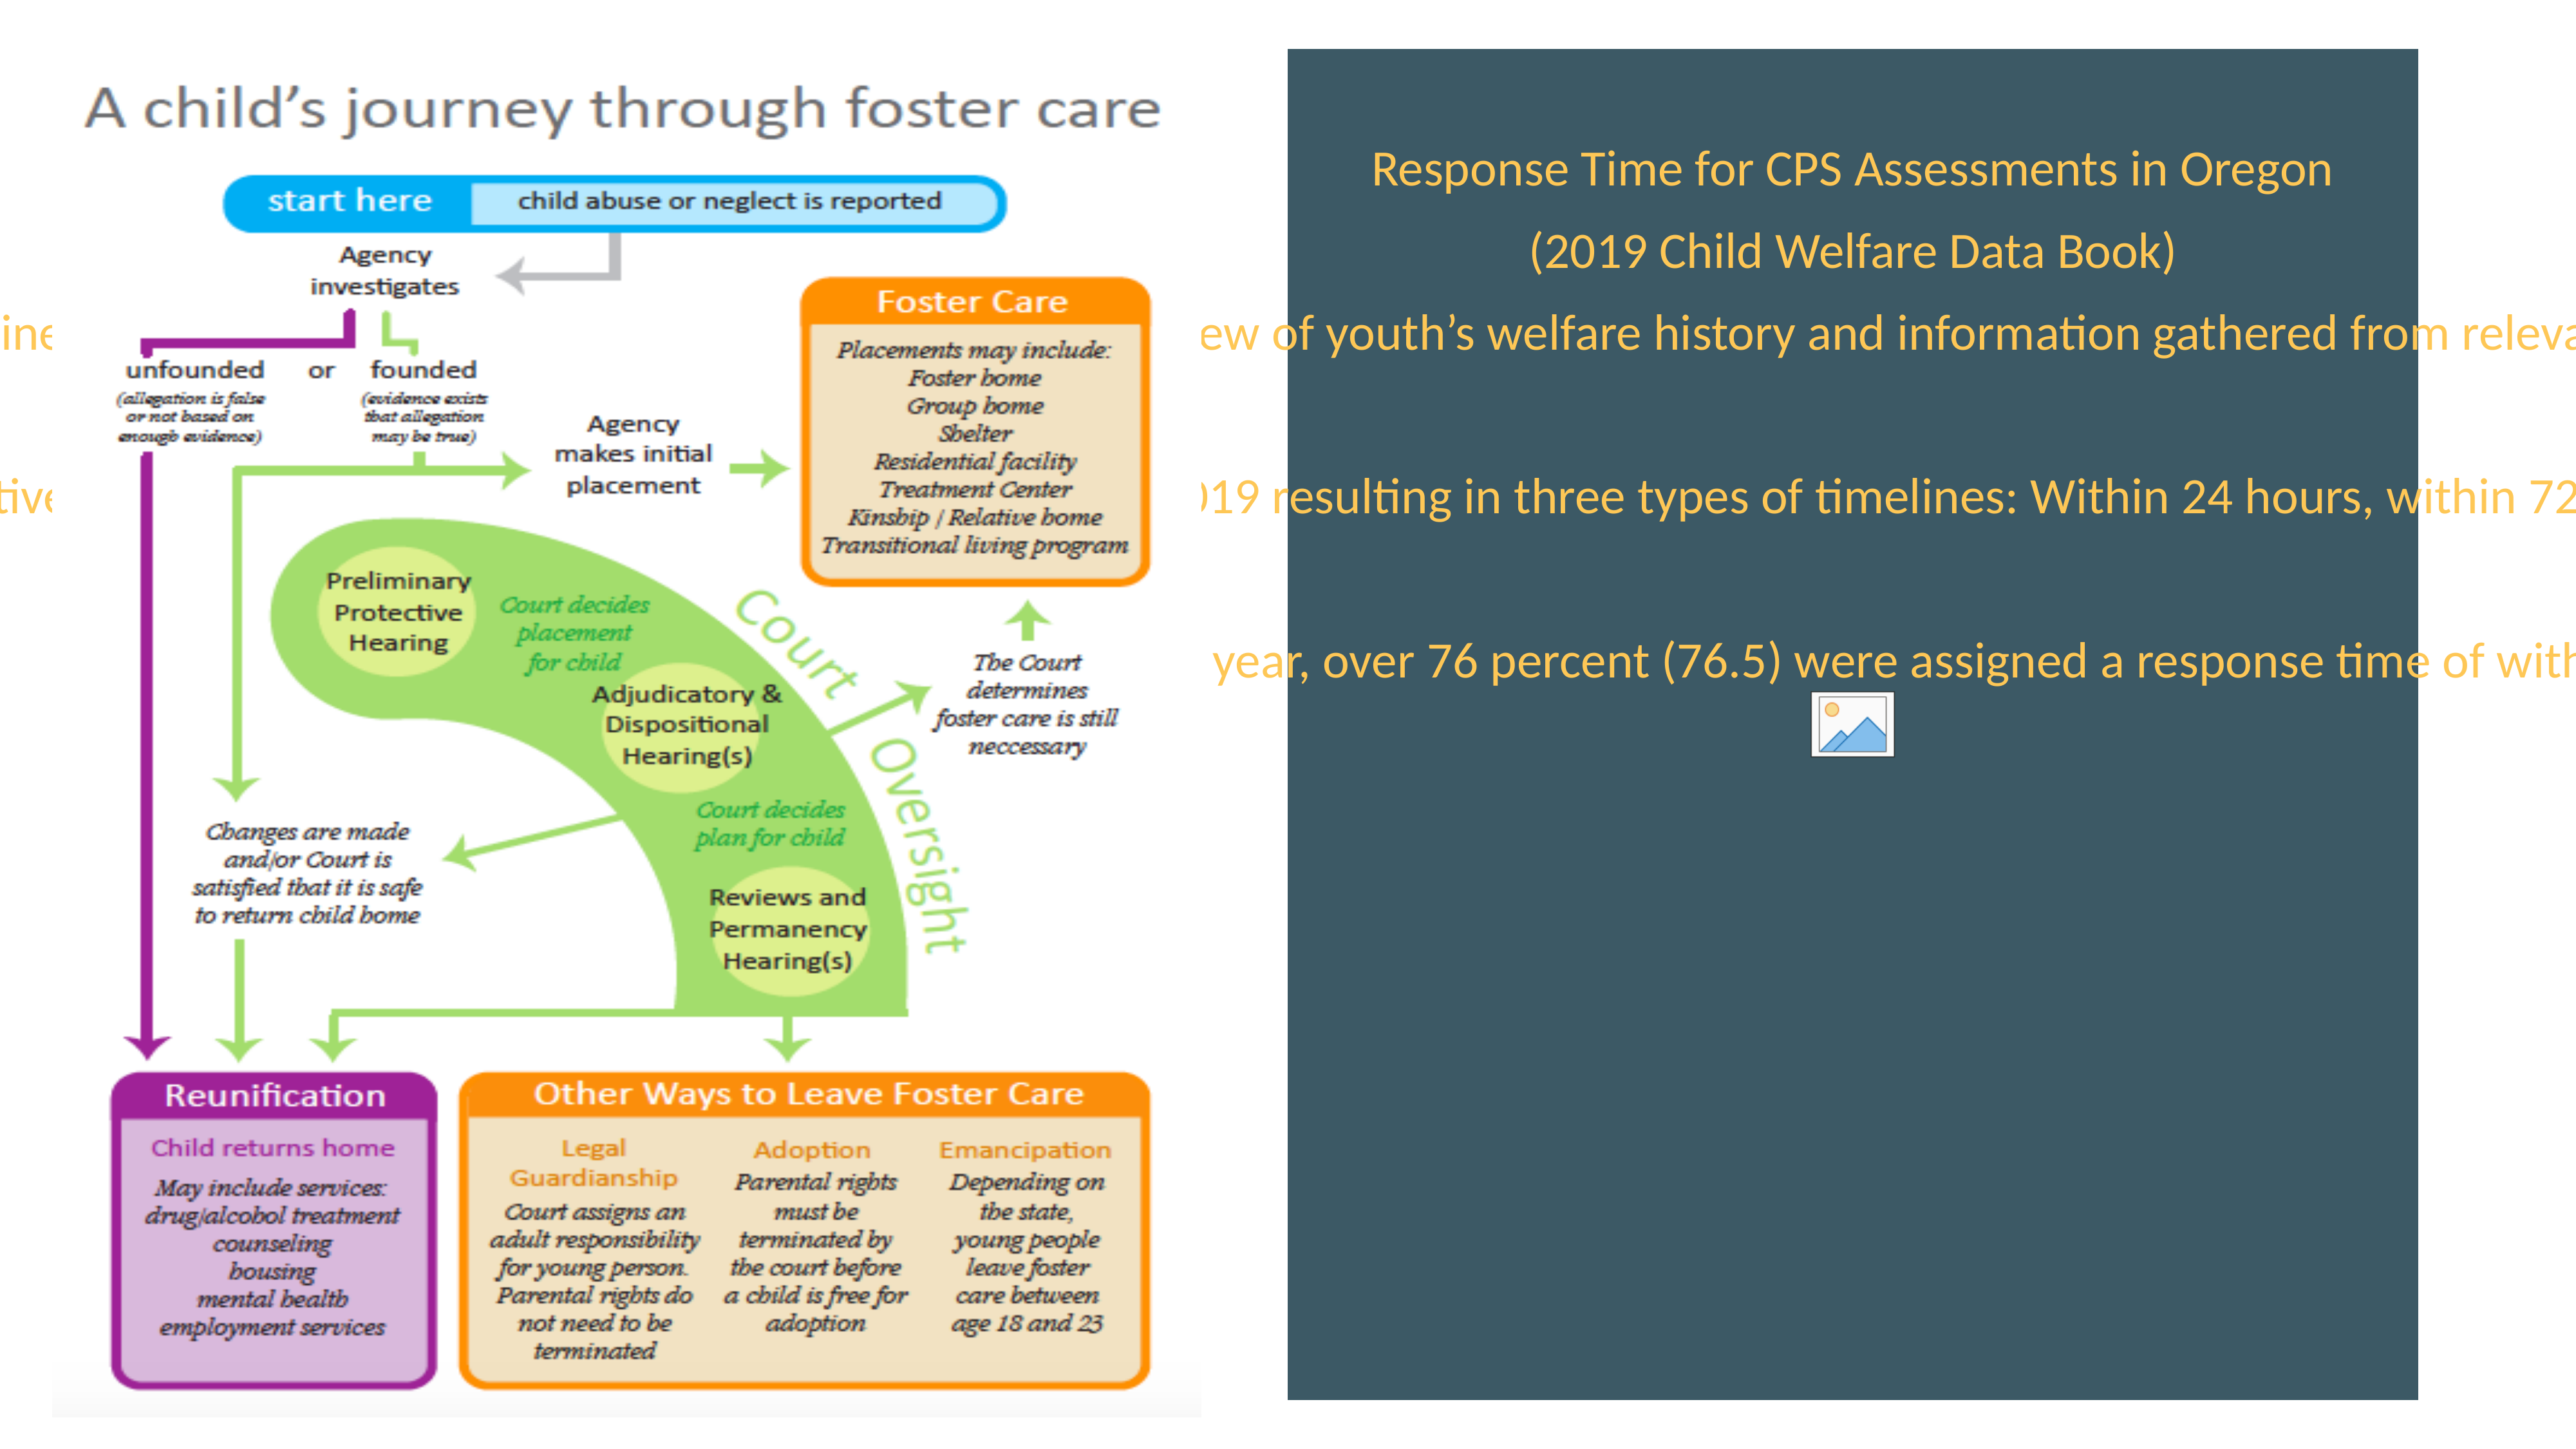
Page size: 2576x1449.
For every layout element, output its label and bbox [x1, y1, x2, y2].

picture [1287, 48, 2419, 1400]
picture [52, 66, 1202, 1417]
